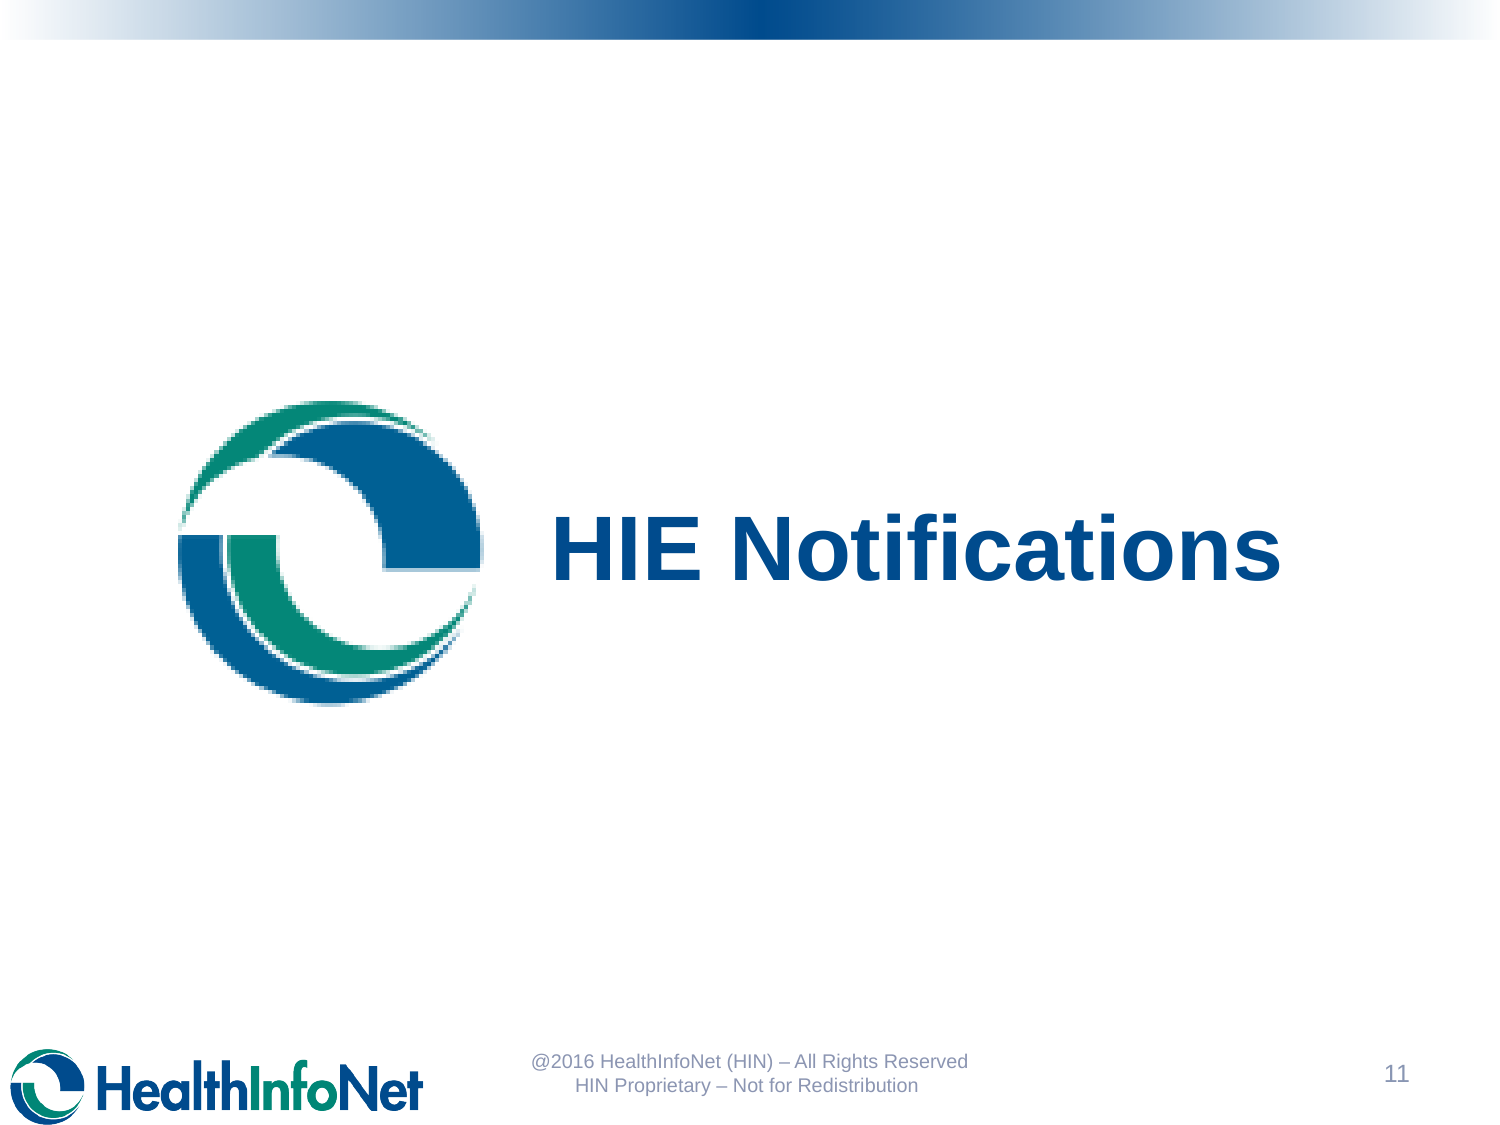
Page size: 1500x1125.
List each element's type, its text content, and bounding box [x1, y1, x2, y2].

slide_number 12 [1074, 1042, 1425, 1103]
title HIE Notifications [534, 450, 1473, 638]
footer @2016 HealthInfoNet (HIN) – All Rights Reserved HIN Proprietary – Not for Redistribution [512, 1042, 988, 1103]
picture [0, 0, 1500, 1125]
